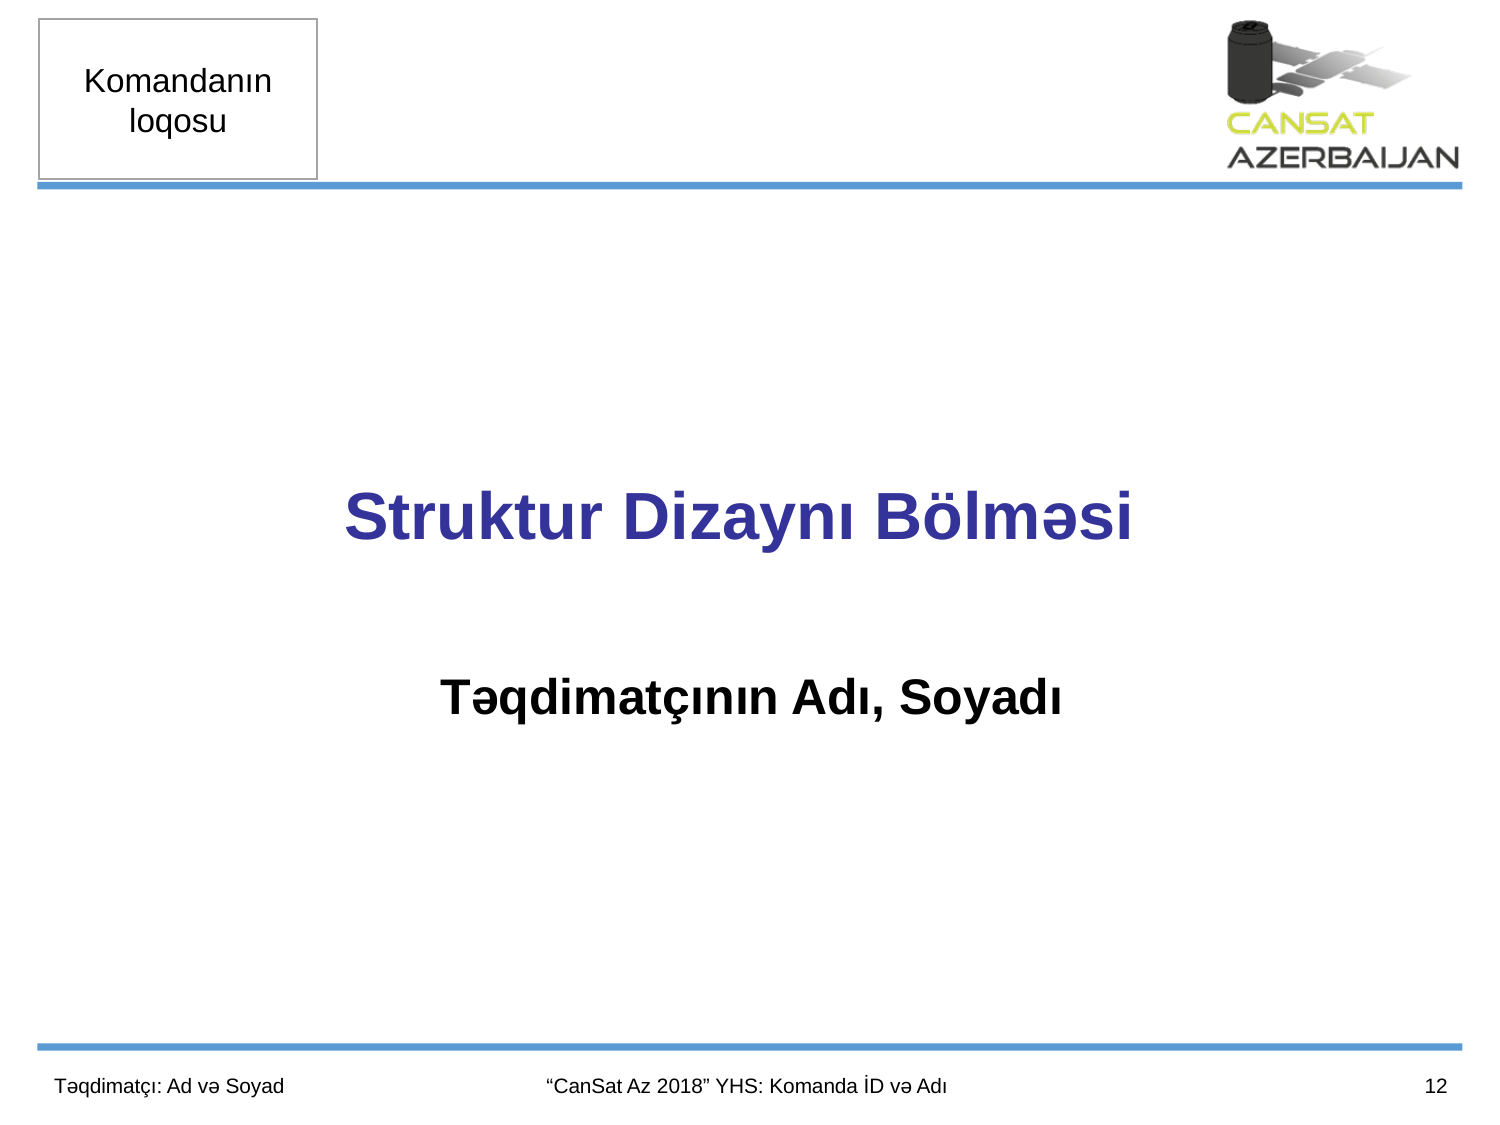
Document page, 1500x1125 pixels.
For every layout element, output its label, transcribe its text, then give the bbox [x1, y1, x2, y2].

text_box Təqdimatçının Adı, Soyadı [227, 656, 1278, 870]
text_box Struktur Dizaynı Bölməsi [101, 391, 1377, 633]
slide_number 12 [1312, 1055, 1463, 1115]
picture [1217, 5, 1463, 178]
slide_number Təqdimatçı: Ad və Soyad [39, 1055, 397, 1115]
footer “CanSat Az 2018” YHS: Komanda İD və Adı [397, 1055, 1103, 1115]
